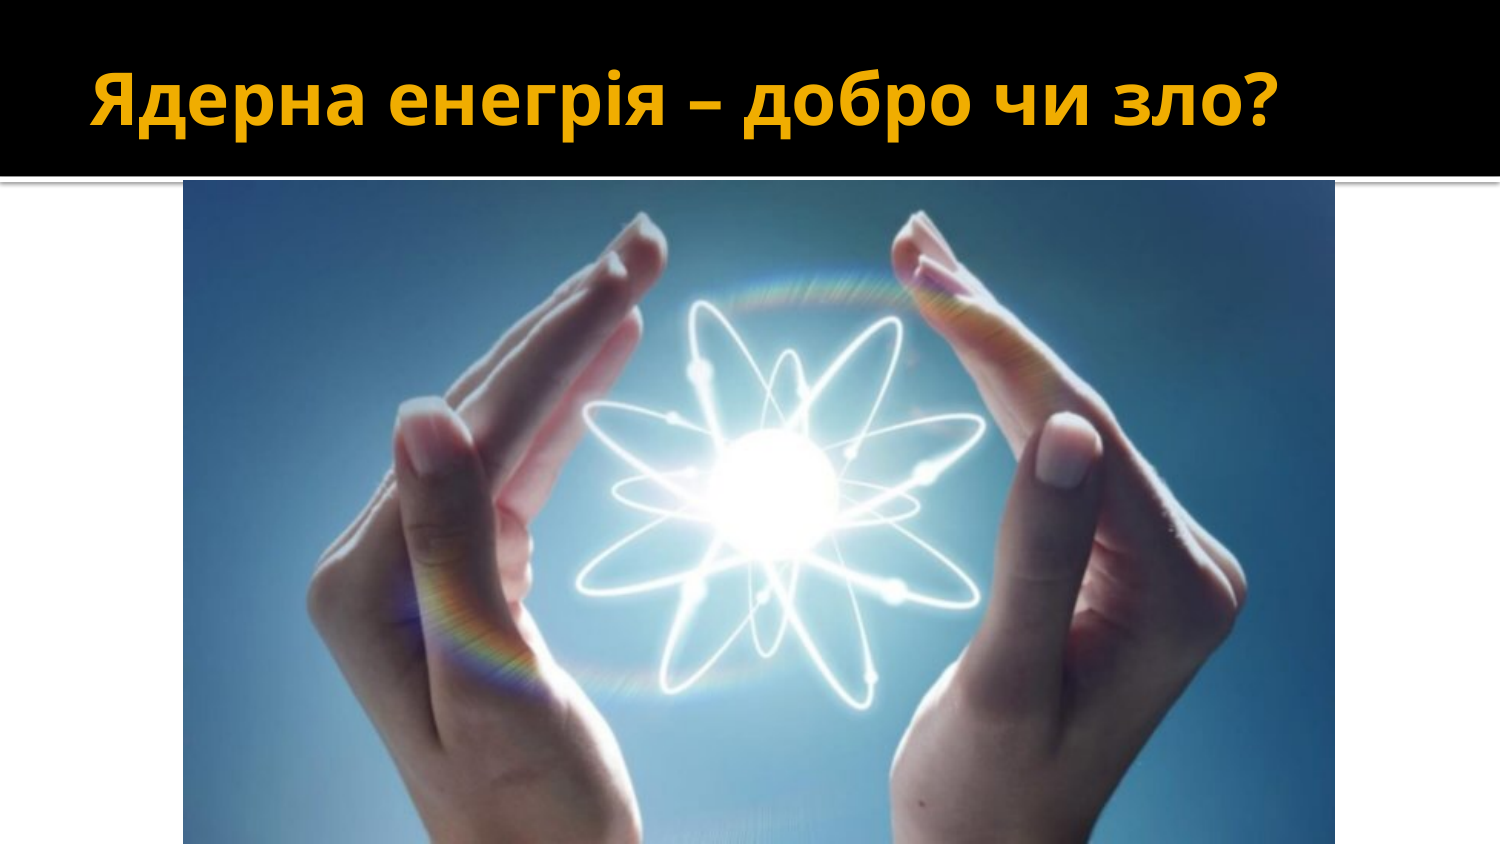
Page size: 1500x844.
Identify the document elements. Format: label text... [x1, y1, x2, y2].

title Ядерна енегрія – добро чи зло? [75, 19, 1425, 174]
picture [182, 180, 1335, 844]
